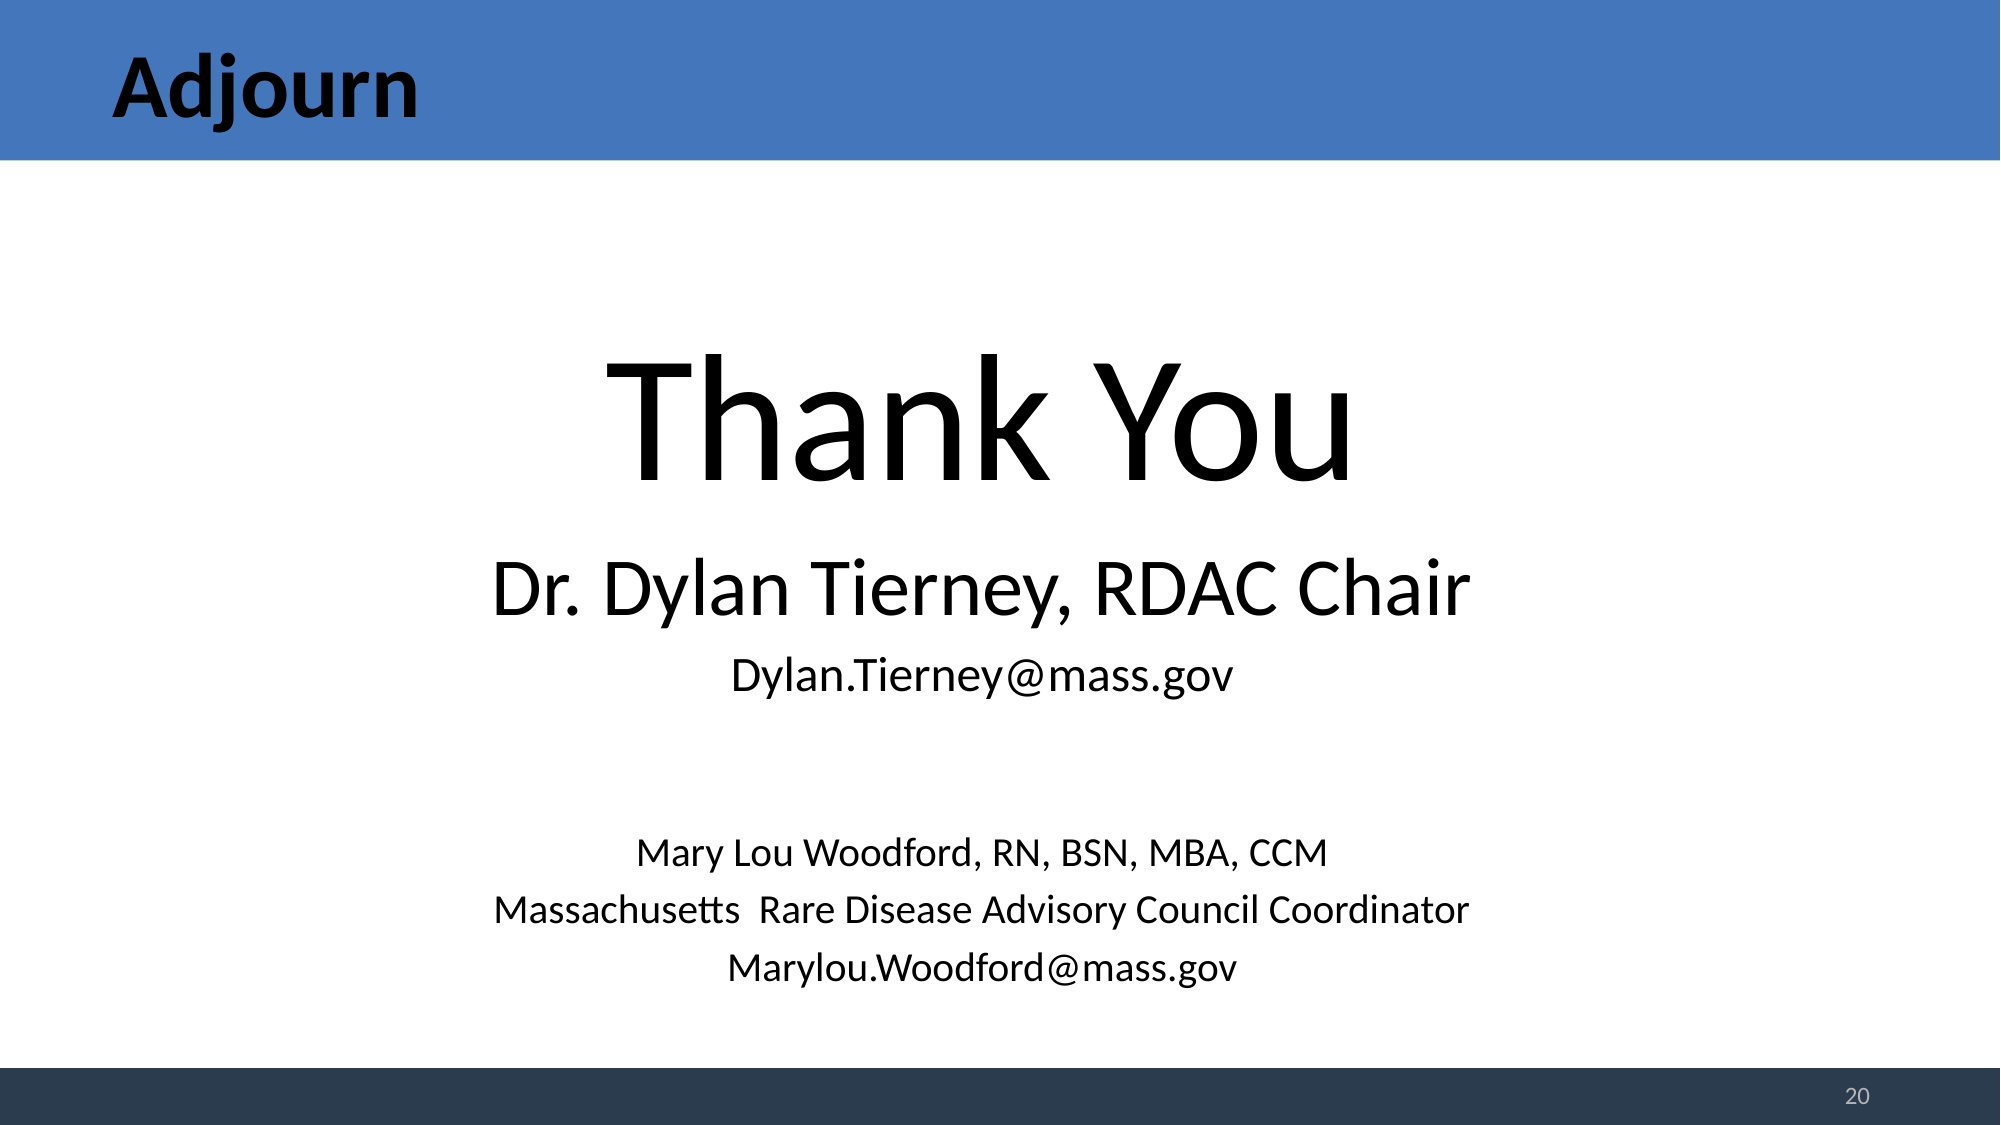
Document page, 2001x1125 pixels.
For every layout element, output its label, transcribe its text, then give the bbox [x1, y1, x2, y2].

list Thank You Dr. Dylan Tierney, RDAC Chair Dylan.Tierney@mass.gov Mary Lou Woodford, RN, BSN, MBA, CCM Massachusetts Rare Disease Advisory Council Coordinator Marylou.Woodford@mass.gov [64, 196, 1900, 1005]
slide_number 20 [1436, 1065, 1886, 1125]
title Adjourn [97, 9, 1898, 153]
